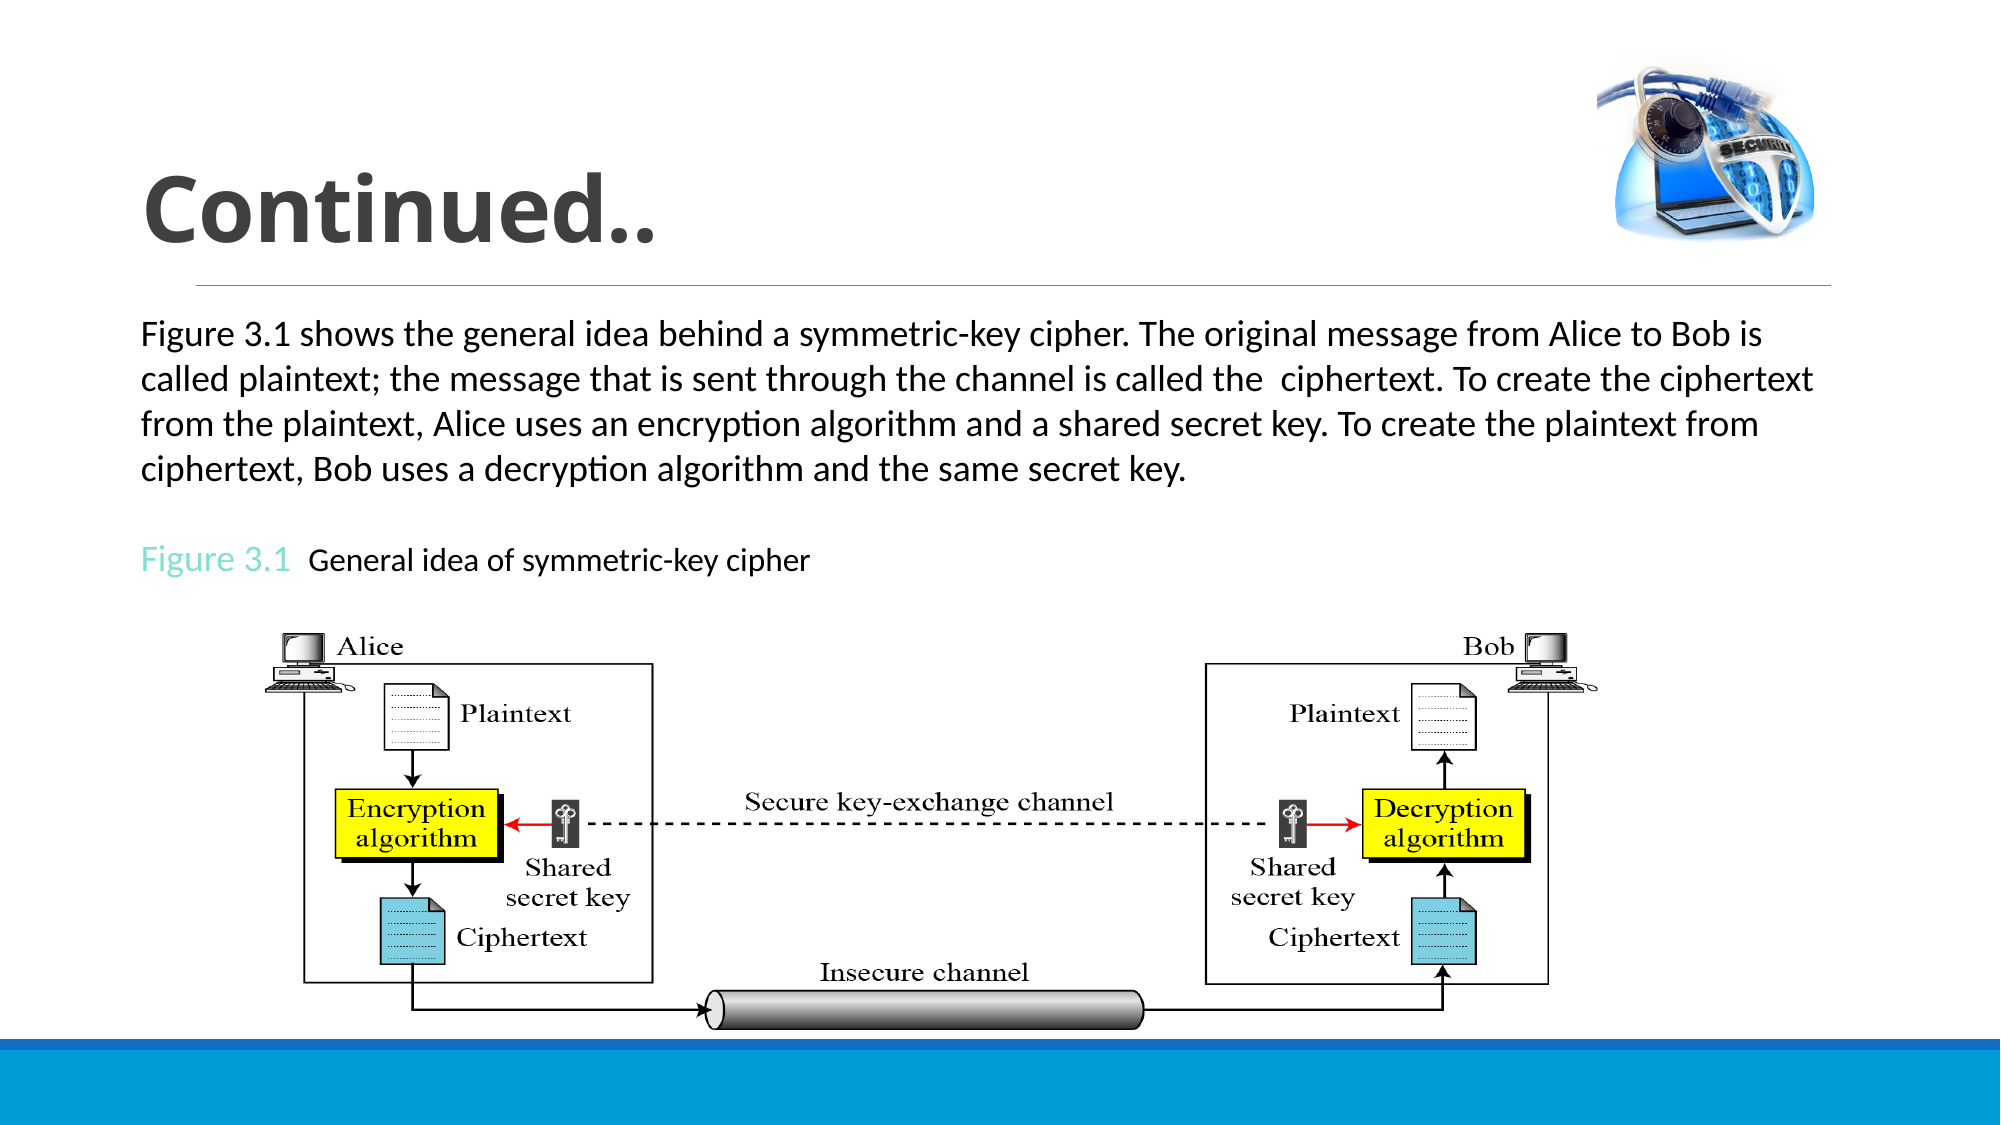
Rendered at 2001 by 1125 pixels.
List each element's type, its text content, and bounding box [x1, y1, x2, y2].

title Continued.. [126, 31, 1776, 269]
picture [1776, 49, 1819, 256]
text_box Figure 3.1 shows the general idea behind a symmetric-key cipher. The original message from Alice to Bob is called plaintext; the message that is sent through the channel is called the ciphertext. To create the ciphertext from the plaintext, Alice uses an encryption algorithm and a shared secret key. To create the plaintext from ciphertext, Bob uses a decryption algorithm and the same secret key. Figure 3.1 General idea of symmetric-key cipher [126, 301, 1854, 587]
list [265, 633, 1599, 1030]
